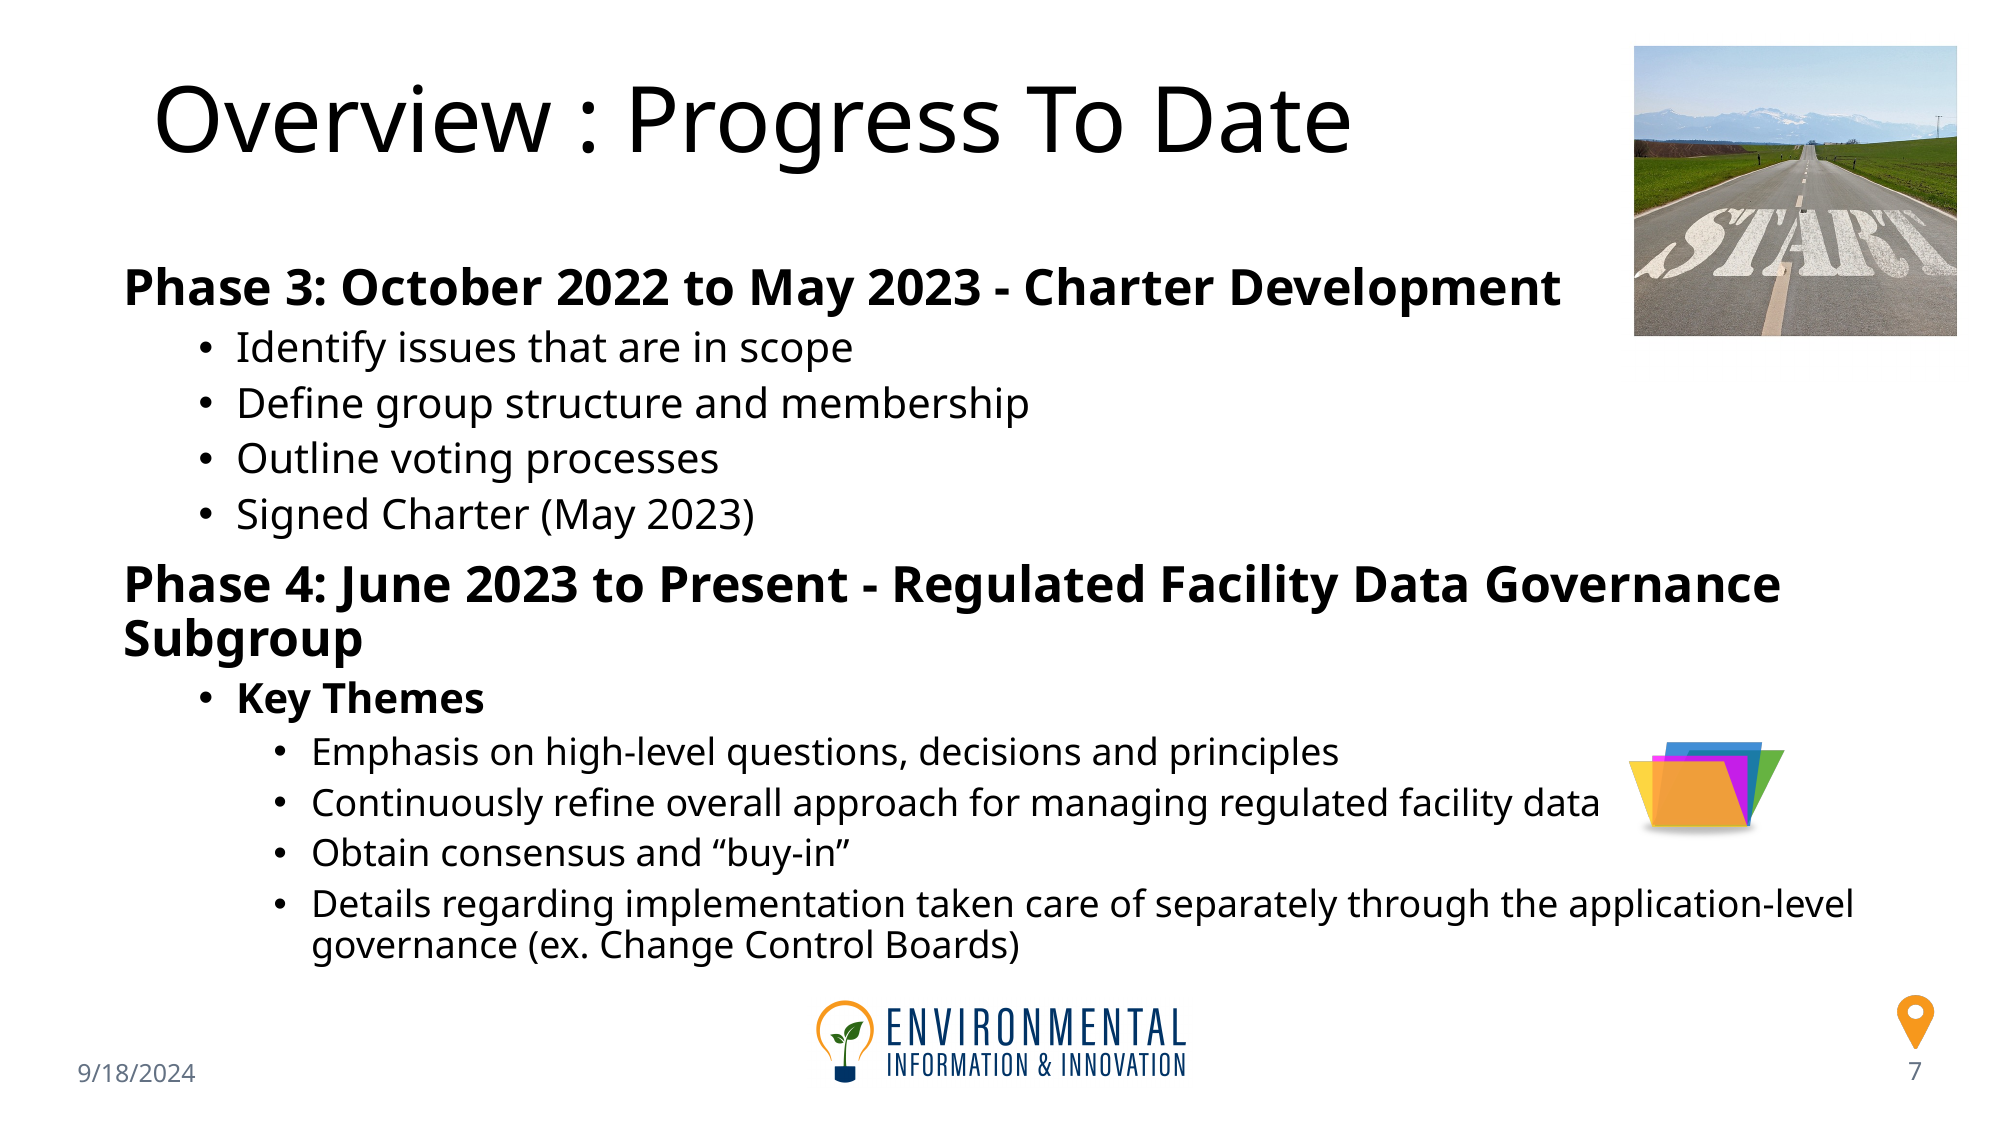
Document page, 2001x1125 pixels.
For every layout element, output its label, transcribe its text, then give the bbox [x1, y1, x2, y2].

picture [807, 997, 1193, 1088]
title Overview : Progress To Date [137, 13, 1863, 232]
picture [1873, 984, 1958, 1060]
list Phase 3: October 2022 to May 2023 - Charter Development​​ Identify issues that are in scope Define group structure and membership Outline voting processes Signed Charter (May 2023) Phase 4: June 2023 to Present - Regulated Facility Data Governance Subgroup​ Key Themes Emphasis on high-level questions, decisions and principles​ Continuously refine overall approach for managing regulated facility data Obtain consensus and “buy-in”​ Details regarding implementation taken care of separately through the application-level governance (ex. Change Control Boards)​ [108, 254, 1916, 1125]
picture [1624, 699, 1796, 871]
text_box 9/18/2024 [62, 1042, 513, 1103]
picture [1621, 33, 1969, 382]
text_box 7 [1487, 1042, 1938, 1103]
